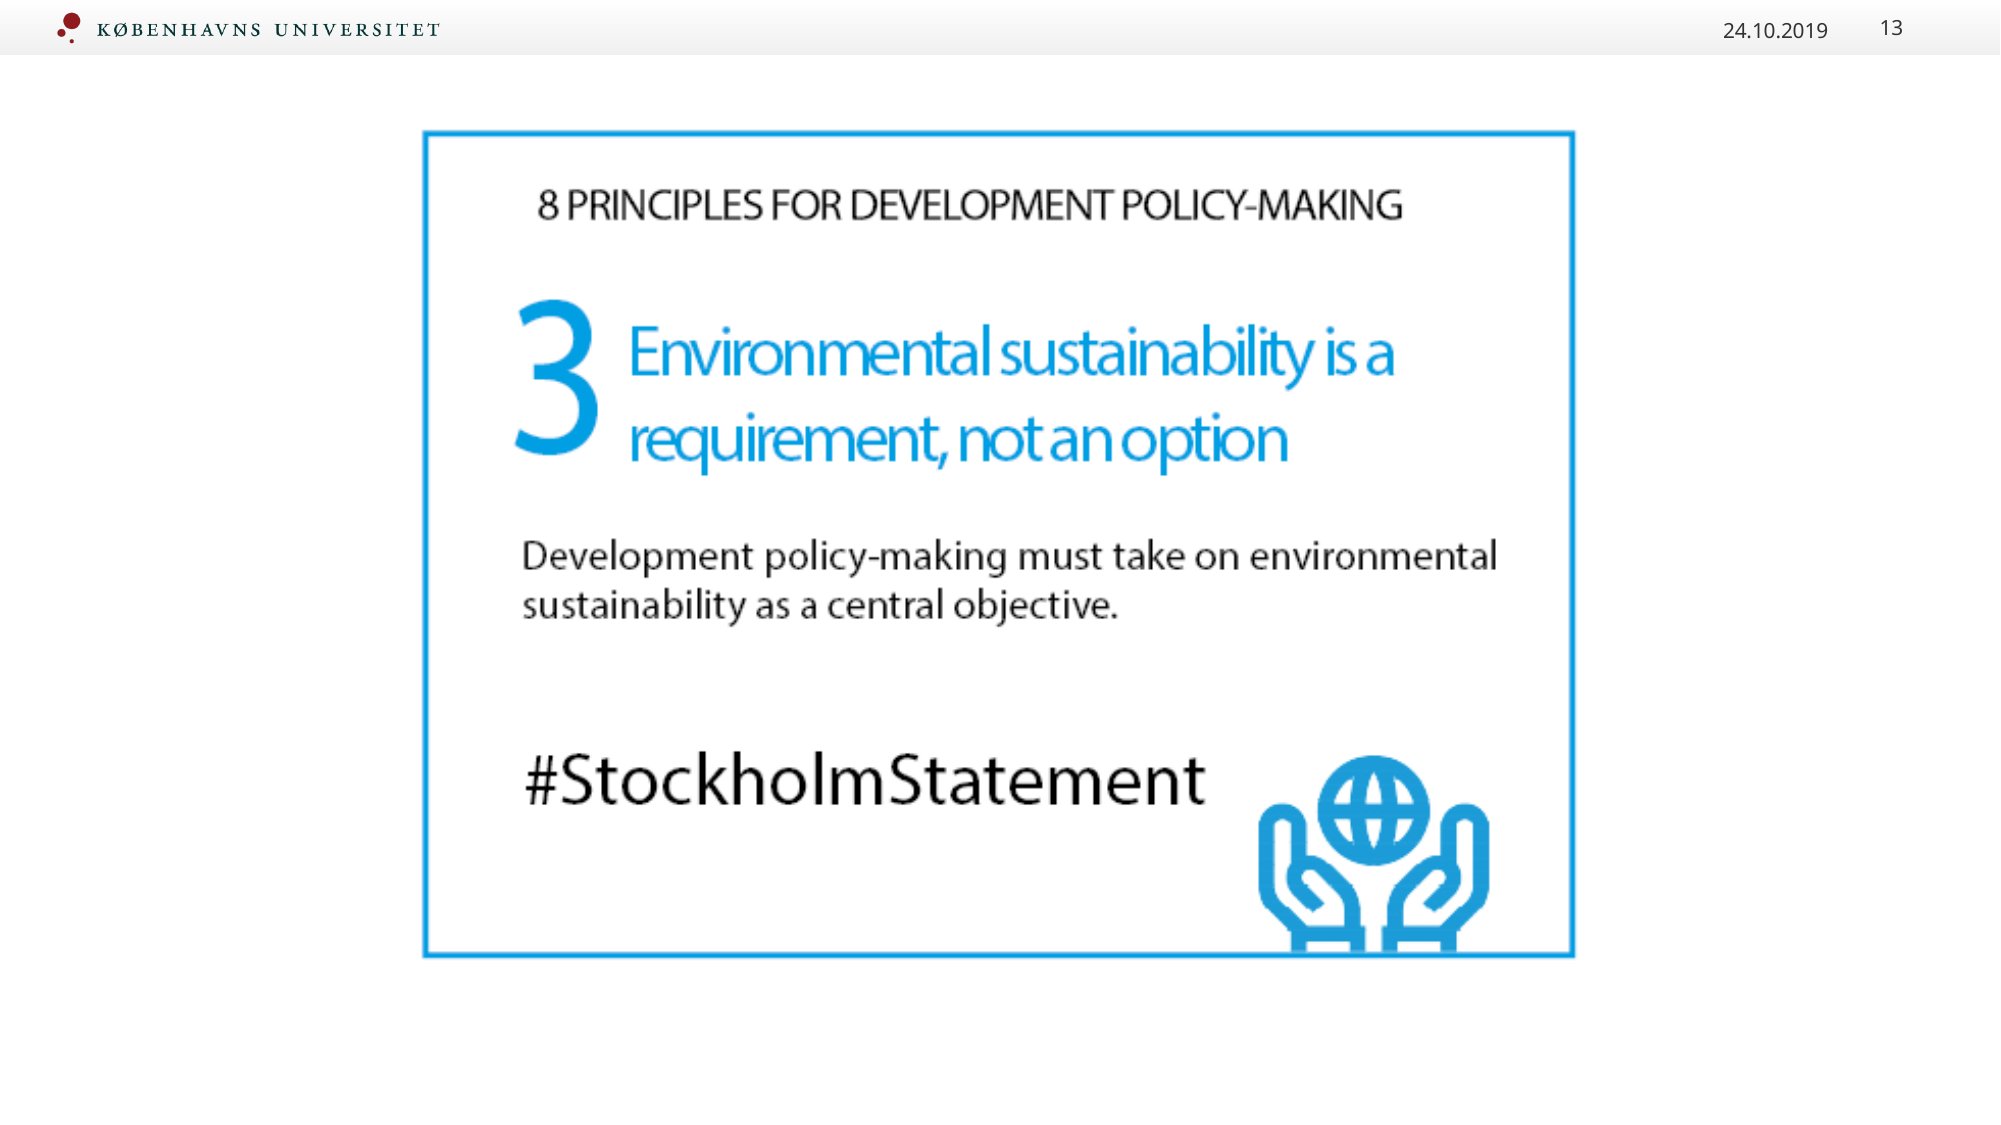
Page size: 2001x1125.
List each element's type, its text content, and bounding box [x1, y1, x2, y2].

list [347, 56, 1653, 1036]
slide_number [1694, 14, 1829, 43]
slide_number 13 [1840, 14, 1904, 43]
picture [91, 15, 476, 42]
